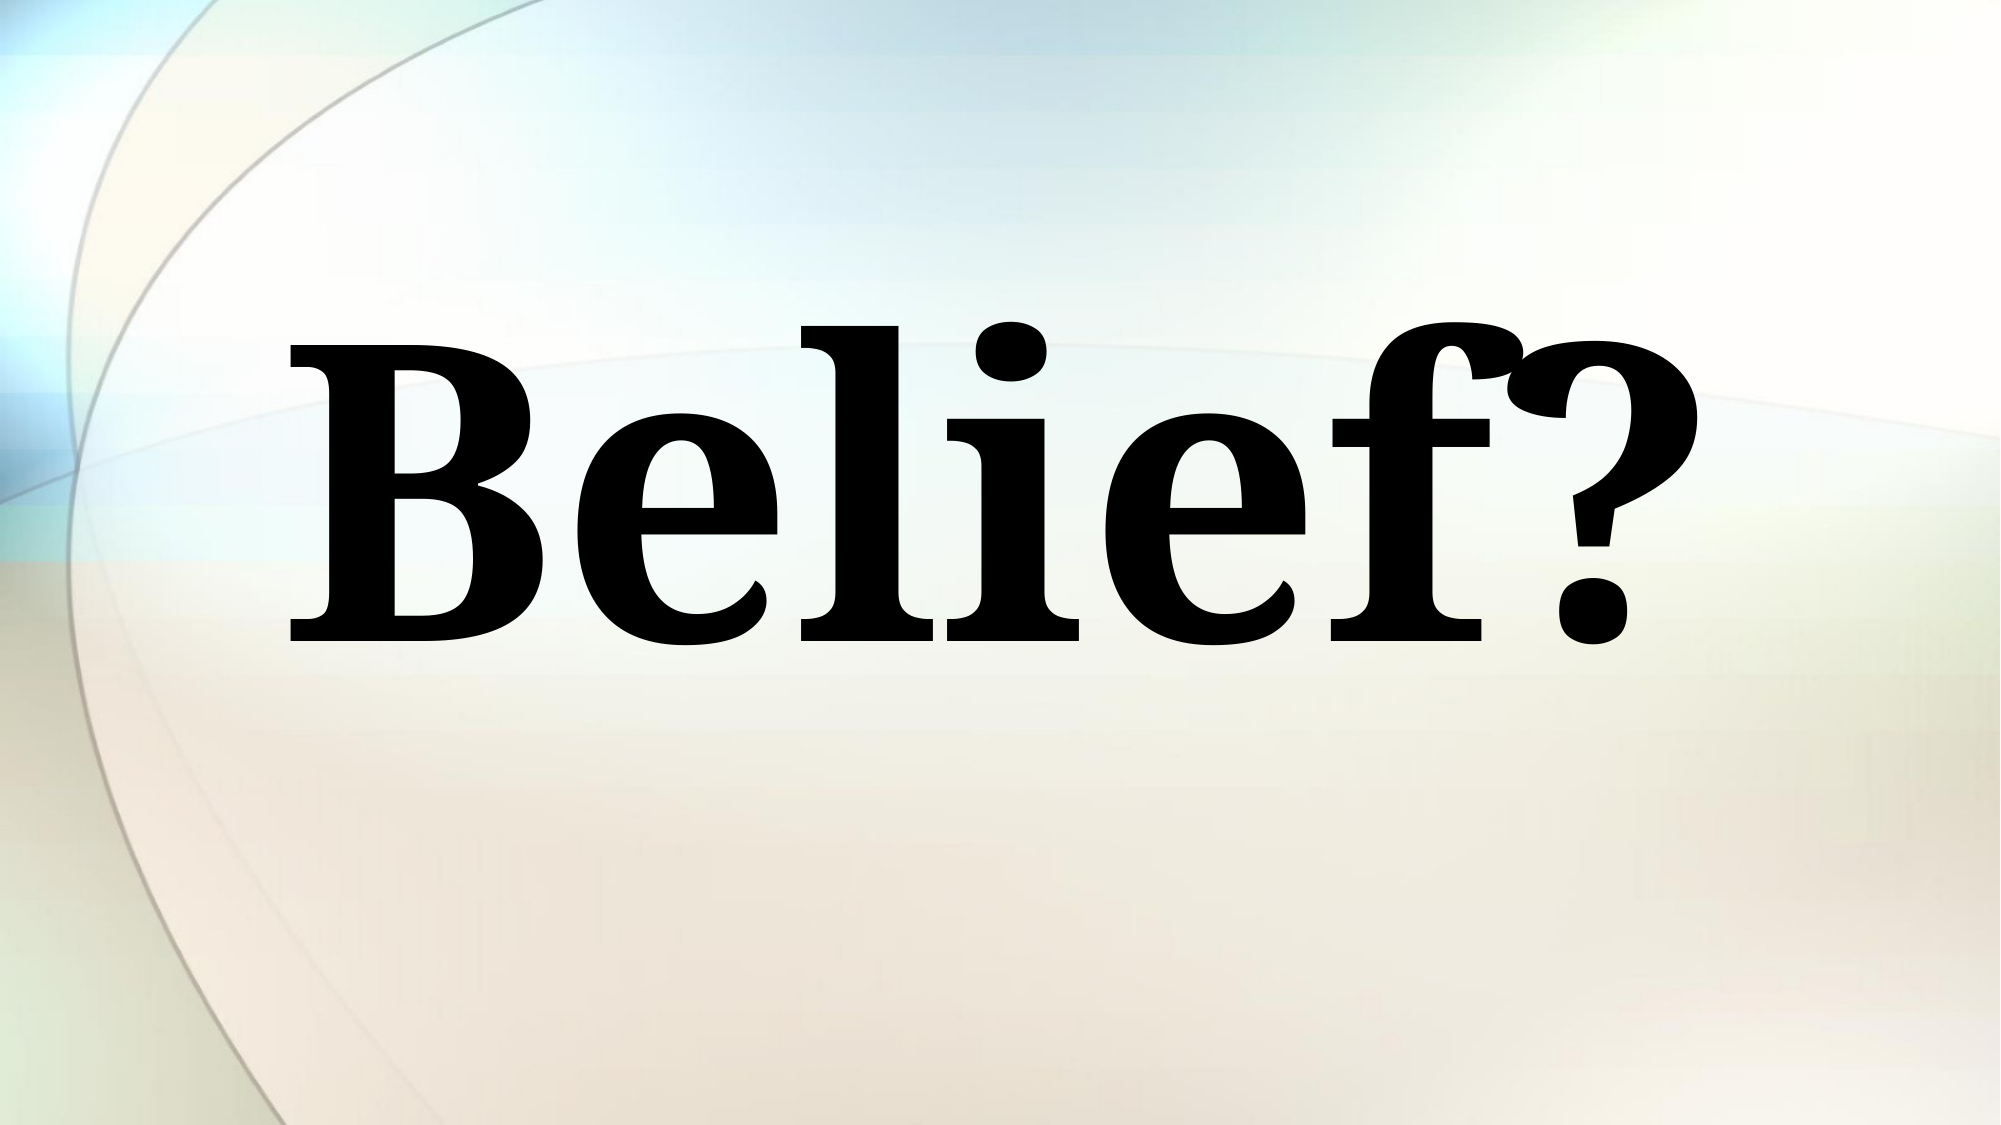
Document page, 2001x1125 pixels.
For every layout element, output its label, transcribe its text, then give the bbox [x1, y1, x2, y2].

picture [0, 0, 2001, 1125]
text_box Belief? [0, 219, 2000, 732]
